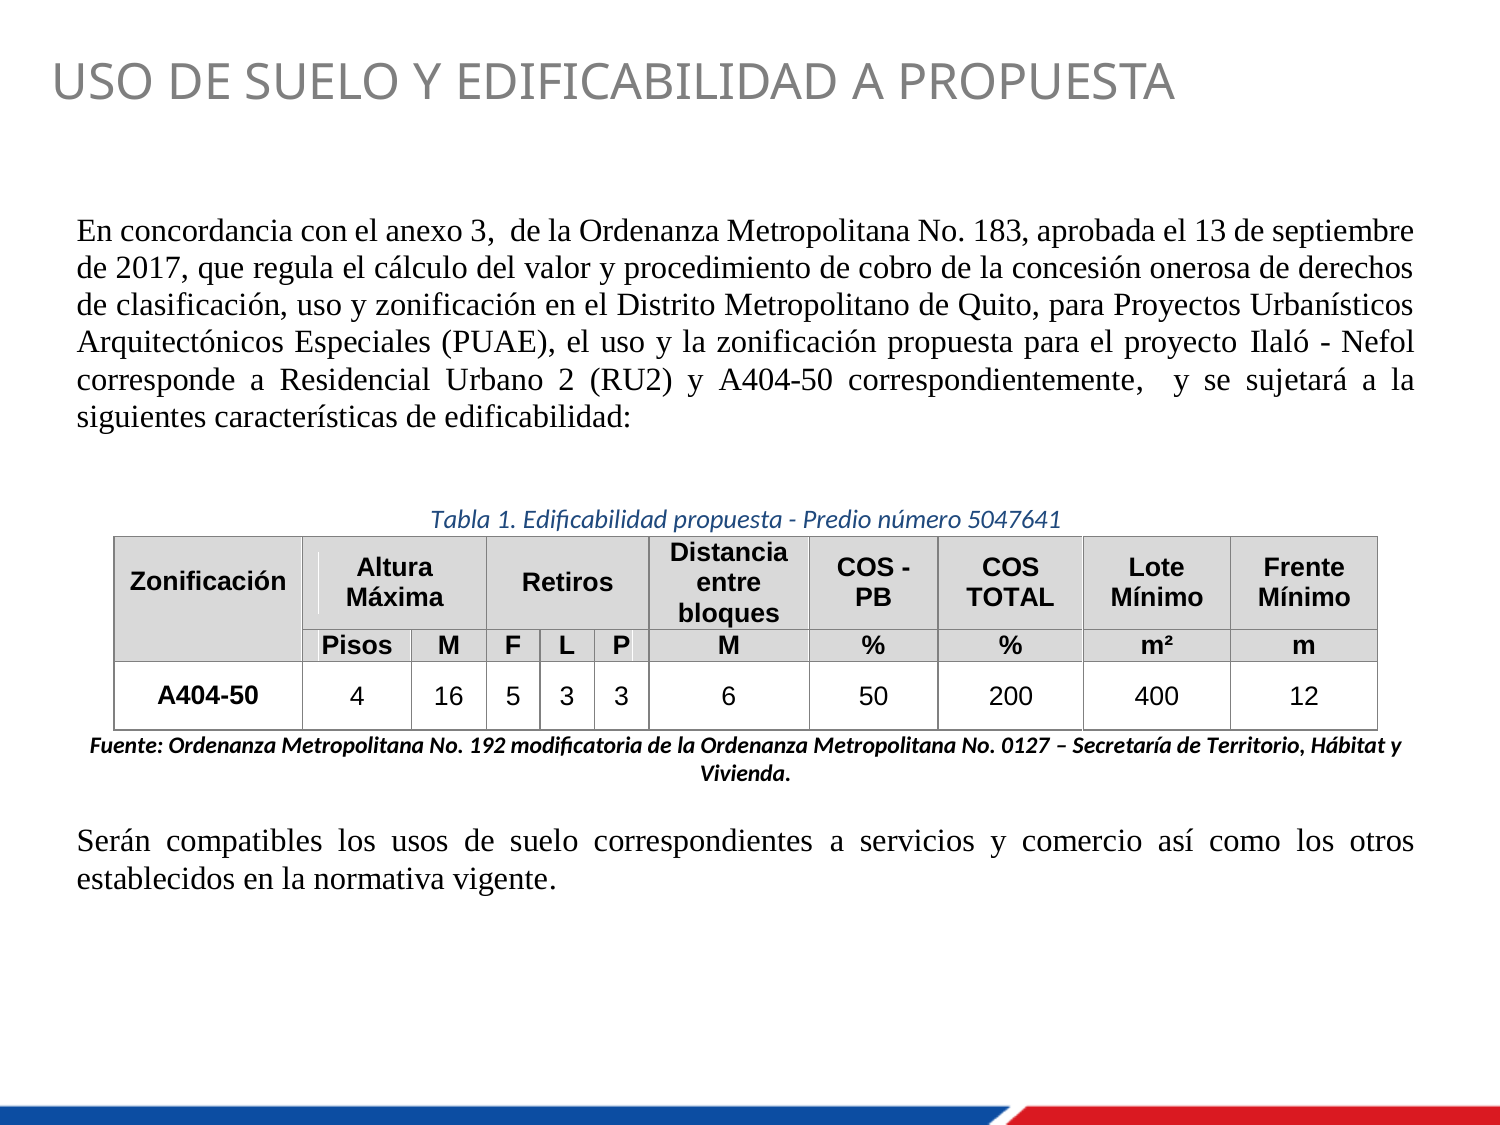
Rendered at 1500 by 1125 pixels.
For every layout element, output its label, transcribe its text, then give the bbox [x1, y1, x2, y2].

text_box USO DE SUELO Y EDIFICABILIDAD A PROPUESTA [36, 42, 1205, 117]
picture [0, 51, 1500, 1125]
